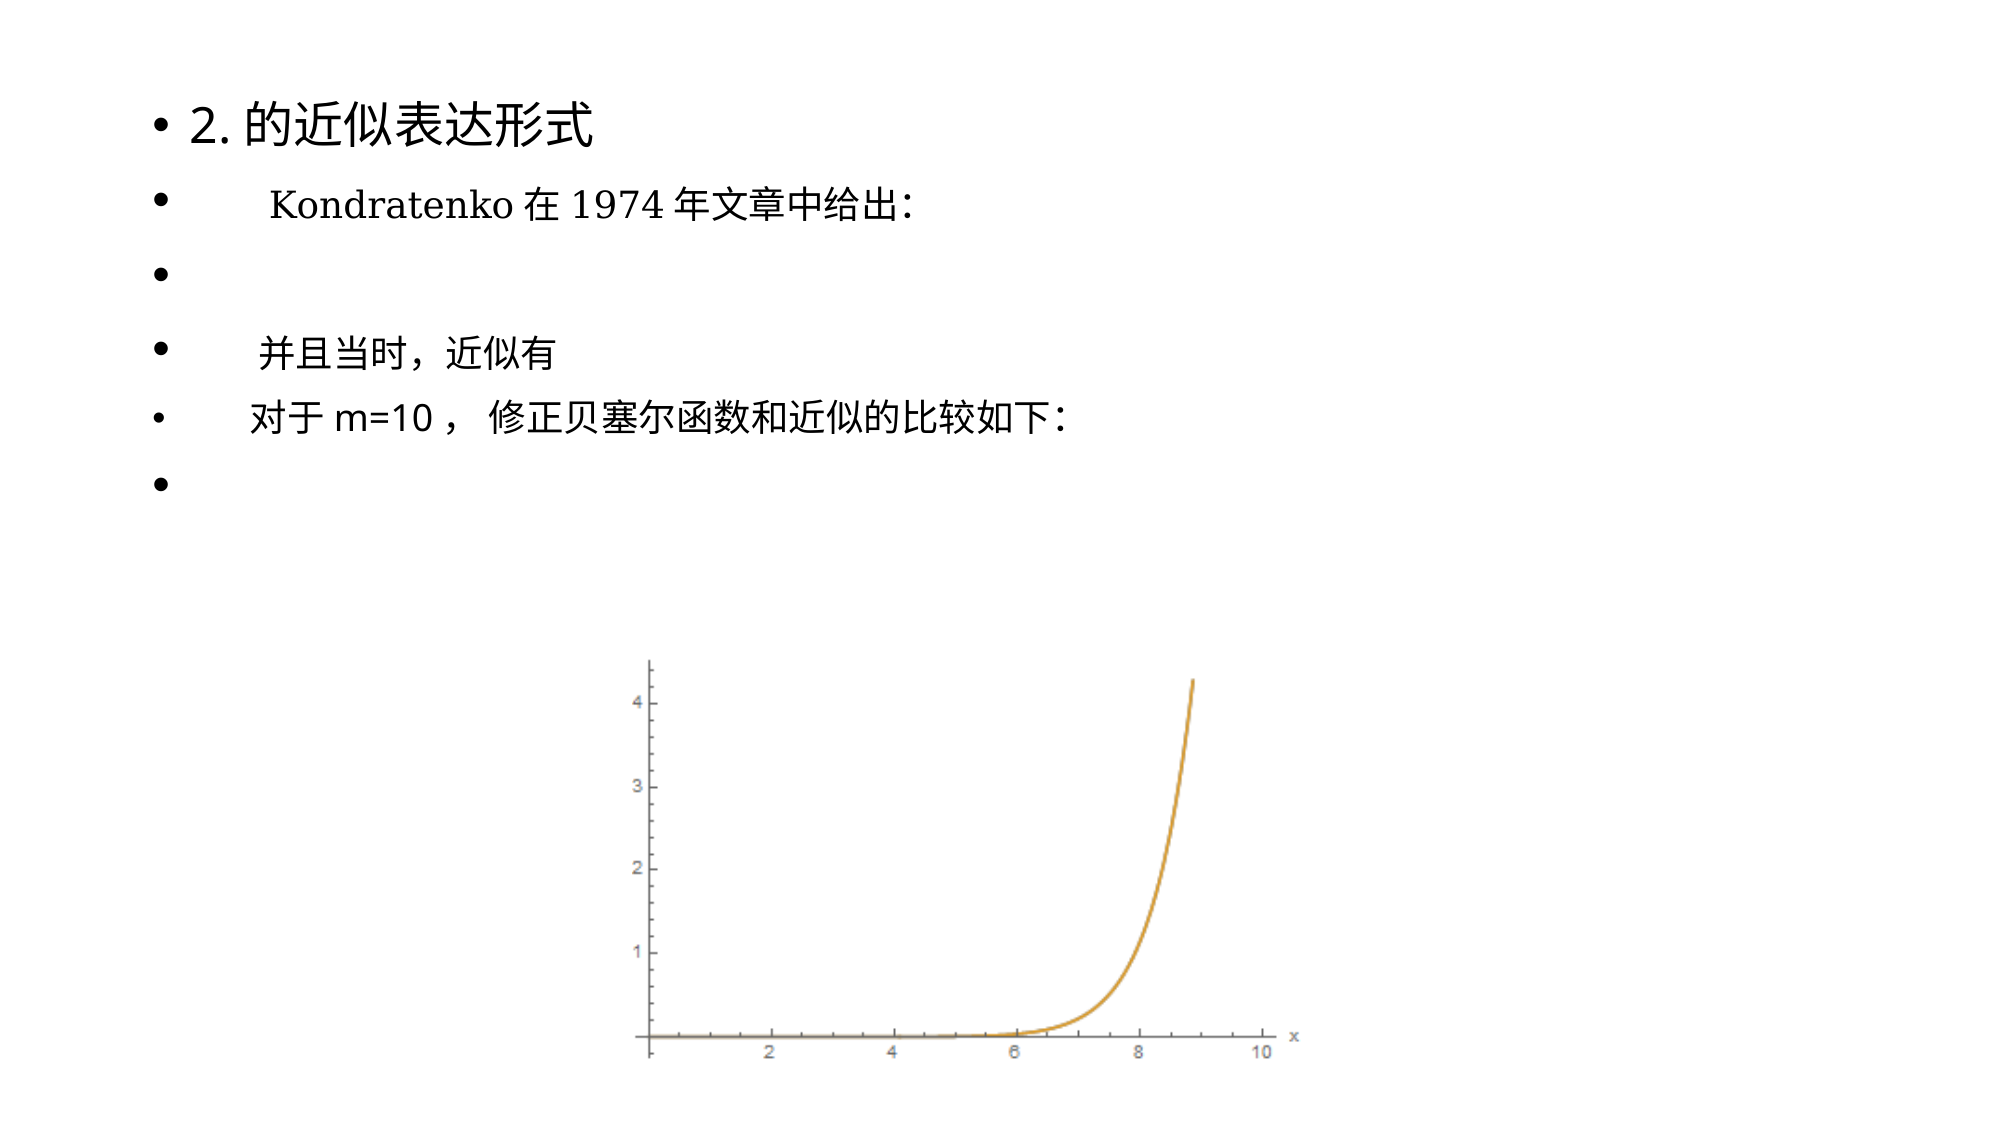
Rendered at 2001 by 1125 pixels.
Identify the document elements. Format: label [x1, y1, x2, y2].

picture [632, 625, 1301, 1068]
